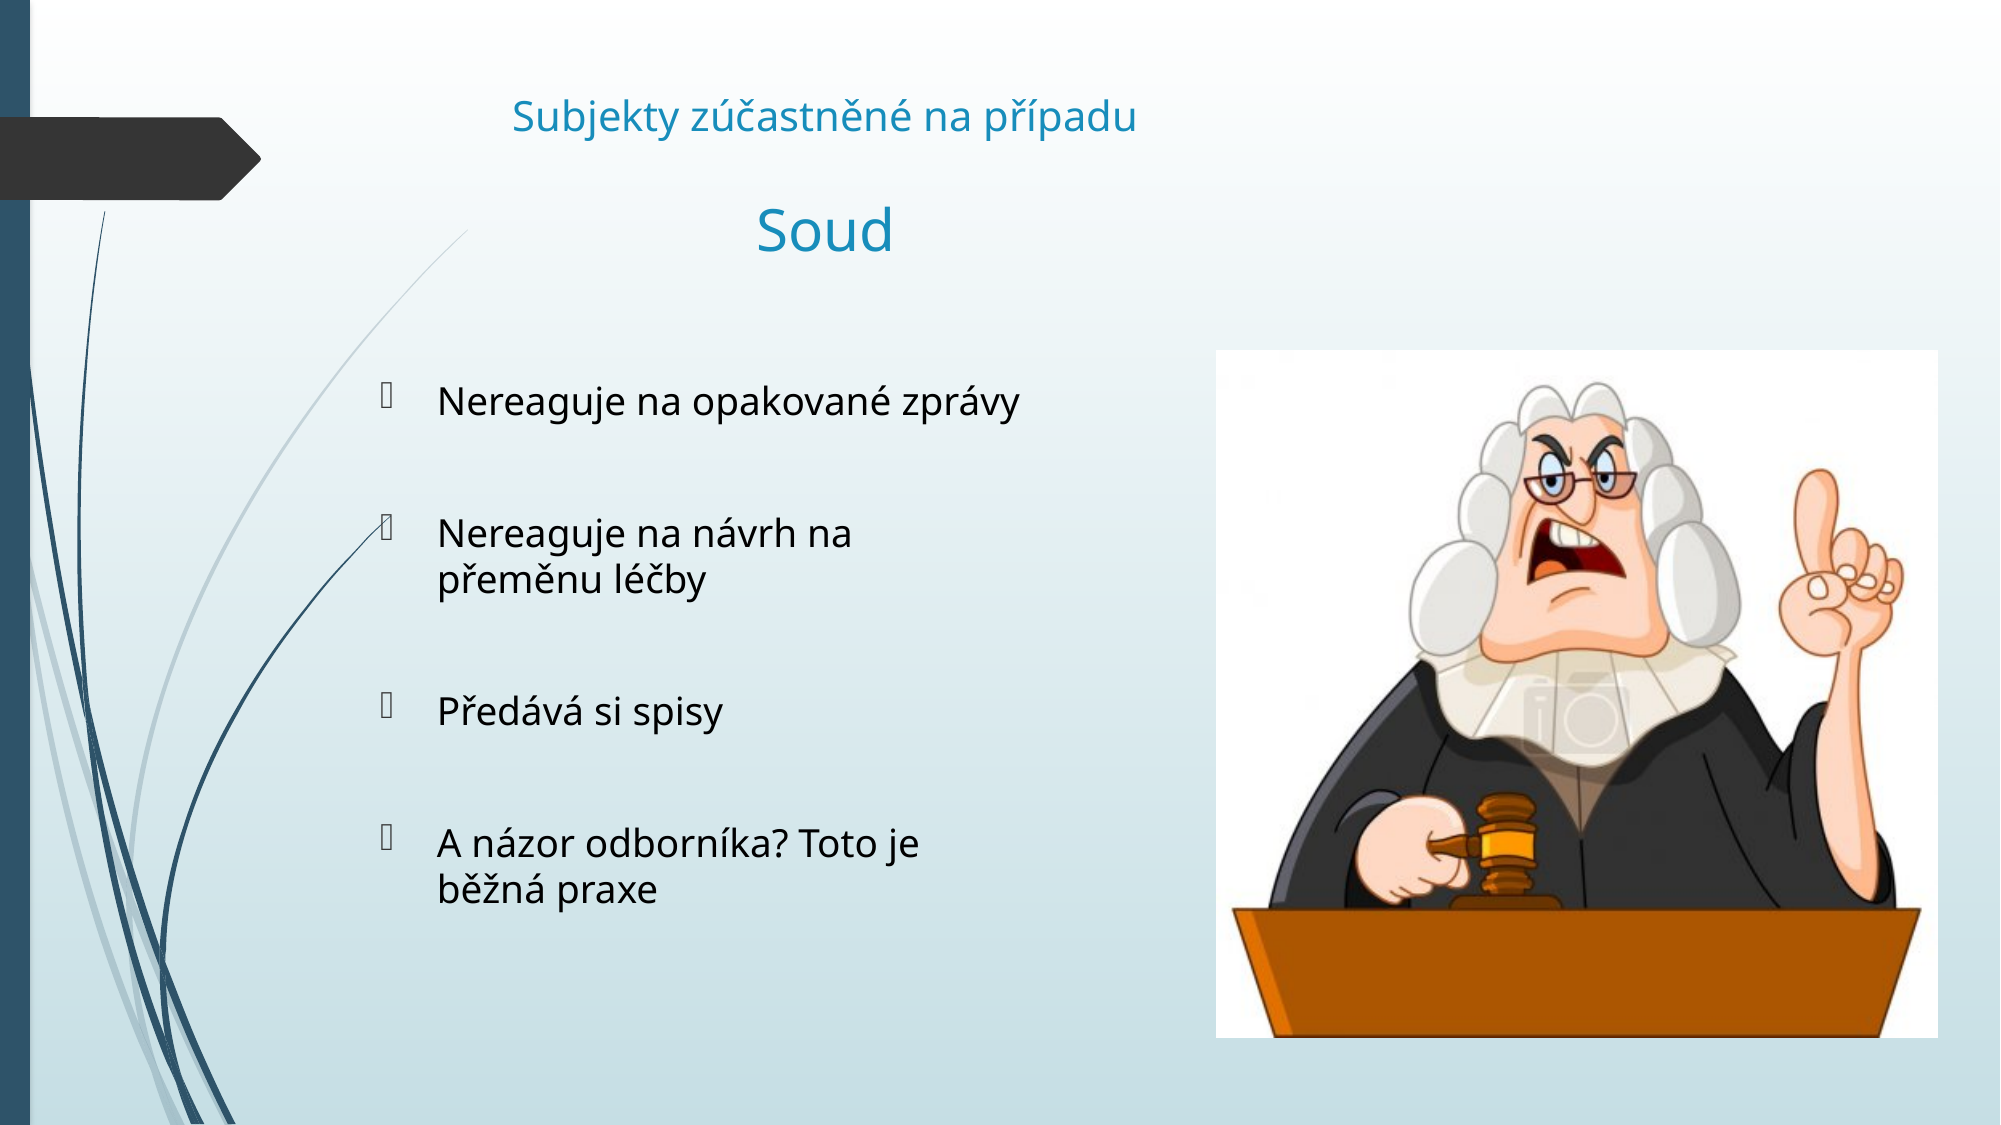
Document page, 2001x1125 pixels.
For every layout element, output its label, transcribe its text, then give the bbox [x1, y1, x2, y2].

title Subjekty zúčastněné na případu Soud [321, 87, 1330, 298]
list Nereaguje na opakované zprávy Nereaguje na návrh na přeměnu léčby Předává si spisy A názor odborníka? Toto je běžná praxe [365, 312, 1045, 933]
picture [1216, 350, 1938, 1038]
